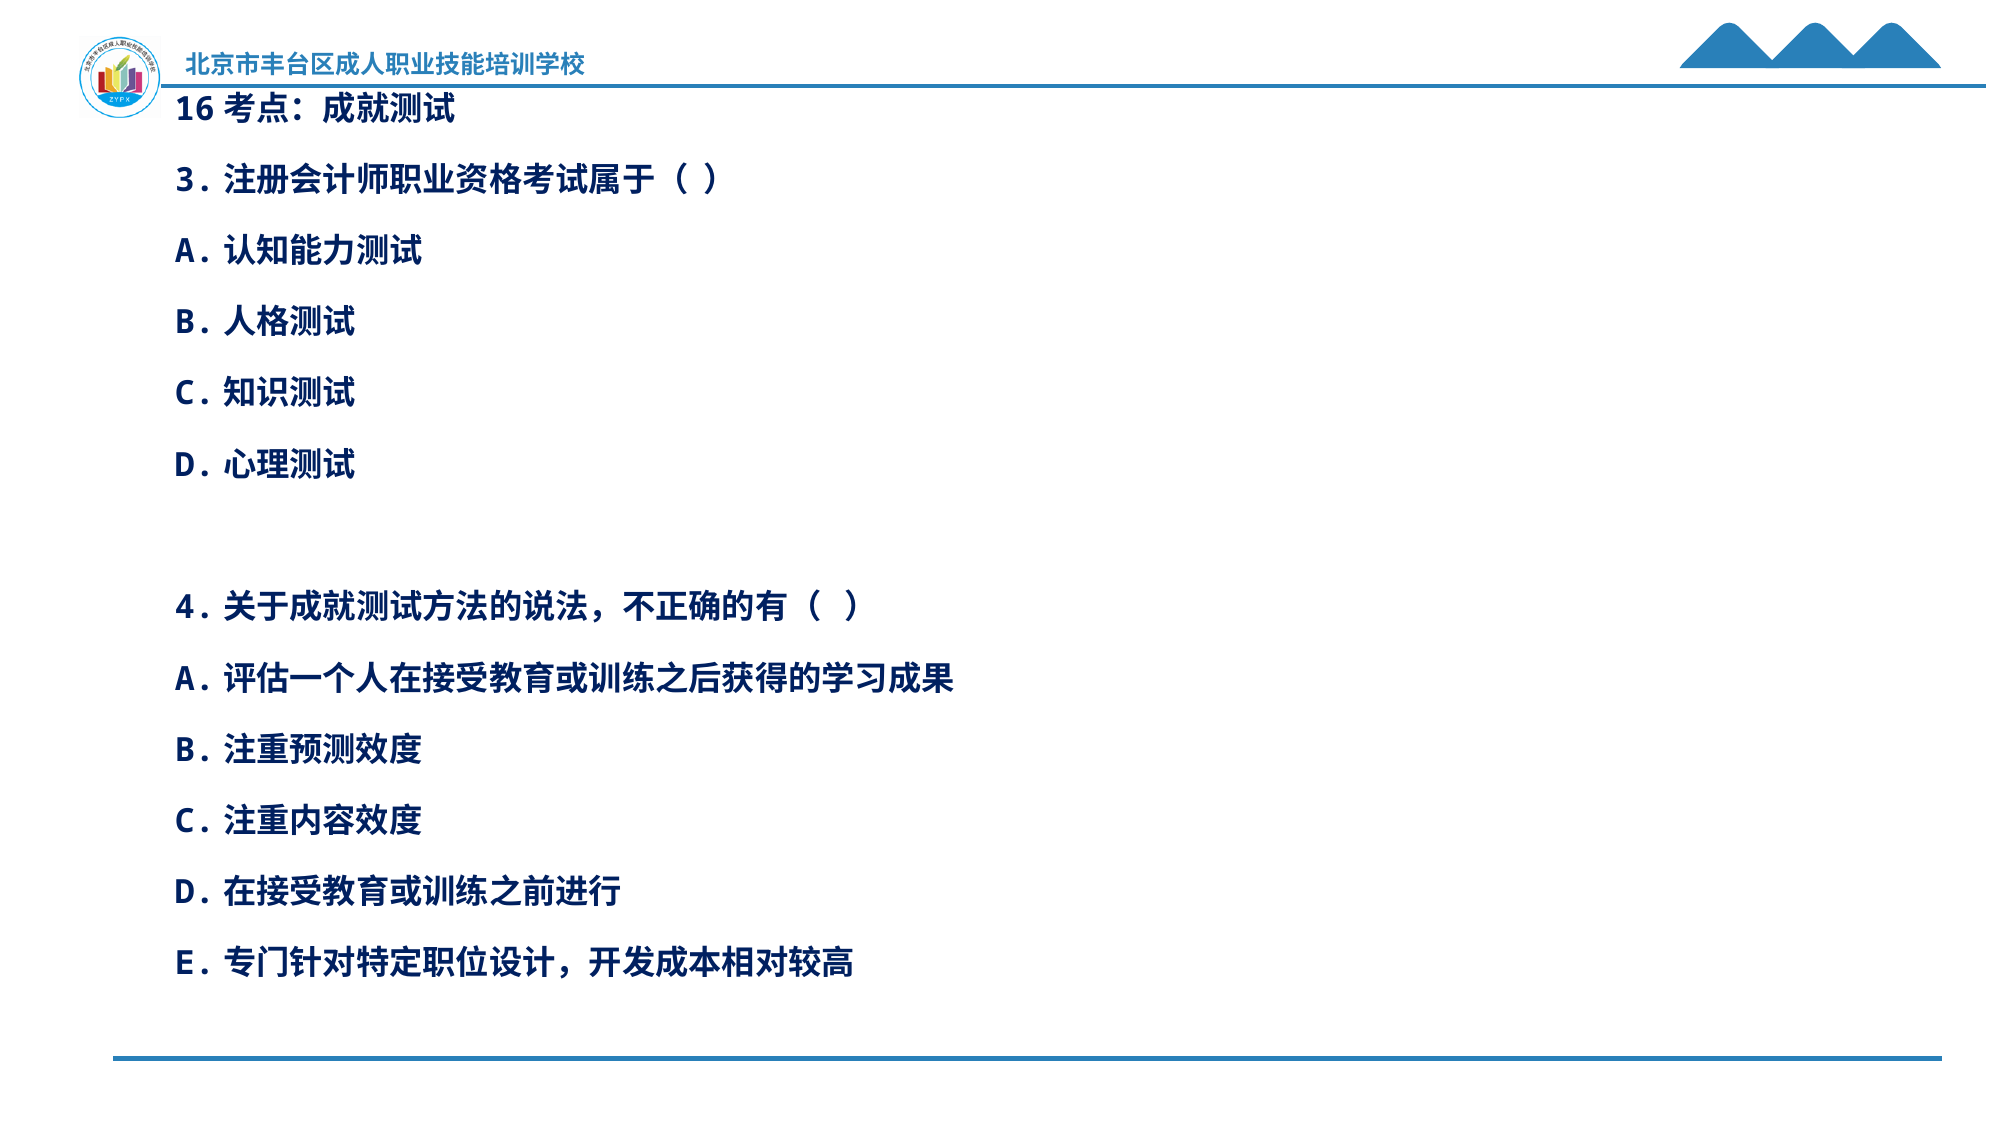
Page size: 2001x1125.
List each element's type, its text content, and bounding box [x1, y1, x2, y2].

text_box 16考点：成就测试 3.注册会计师职业资格考试属于（ ） A.认知能力测试 B.人格测试 C.知识测试 D.心理测试 4.关于成就测试方法的说法，不正确的有（ ） A.评估一个人在接受教育或训练之后获得的学习成果 B.注重预测效度 C.注重内容效度 D.在接受教育或训练之前进行 E.专门针对特定职位设计，开发成本相对较高 [160, 86, 1892, 989]
text_box 16考点：成就测试 3.注册会计师职业资格考试属于（ ） A.认知能力测试 B.人格测试 C.知识测试 D.心理测试 4.关于成就测试方法的说法，不正确的有（ ） A.评估一个人在接受教育或训练之后获得的学习成果 B.注重预测效度 C.注重内容效度 D.在接受教育或训练之前进行 E.专门针对特定职位设计，开发成本相对较高 [161, 79, 1892, 85]
text_box 北京市丰台区成人职业技能培训学校 [170, 40, 632, 79]
text_box [1840, 21, 1944, 70]
picture [79, 36, 161, 118]
text_box [1677, 21, 1772, 70]
text_box [1763, 21, 1853, 70]
